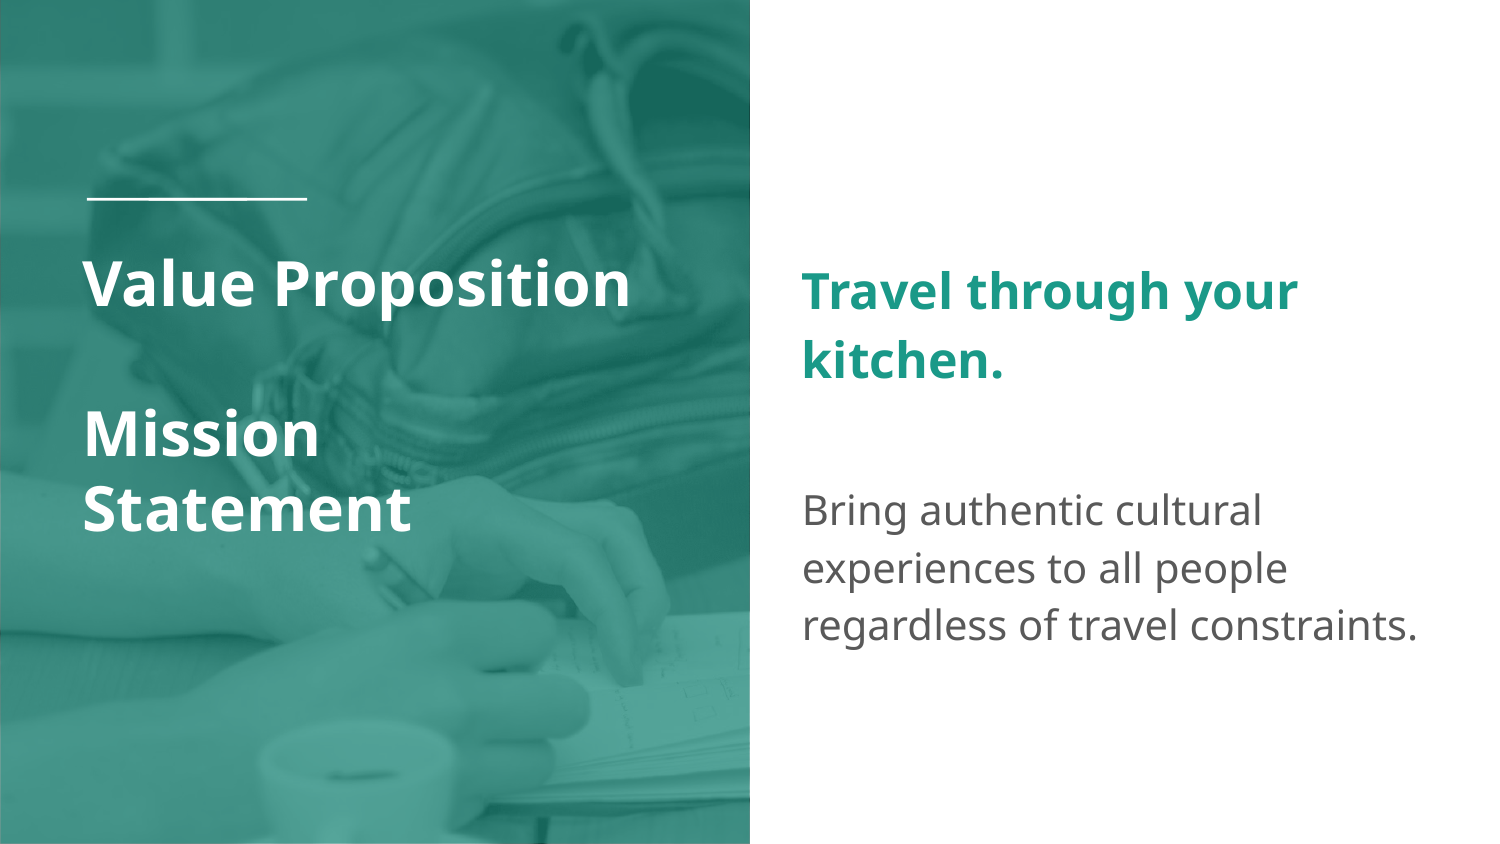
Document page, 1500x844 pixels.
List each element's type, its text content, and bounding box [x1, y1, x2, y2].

title Value Proposition Mission Statement [67, 228, 672, 506]
list Travel through your kitchen. Bring authentic cultural experiences to all people regardless of travel constraints. [786, 236, 1479, 643]
